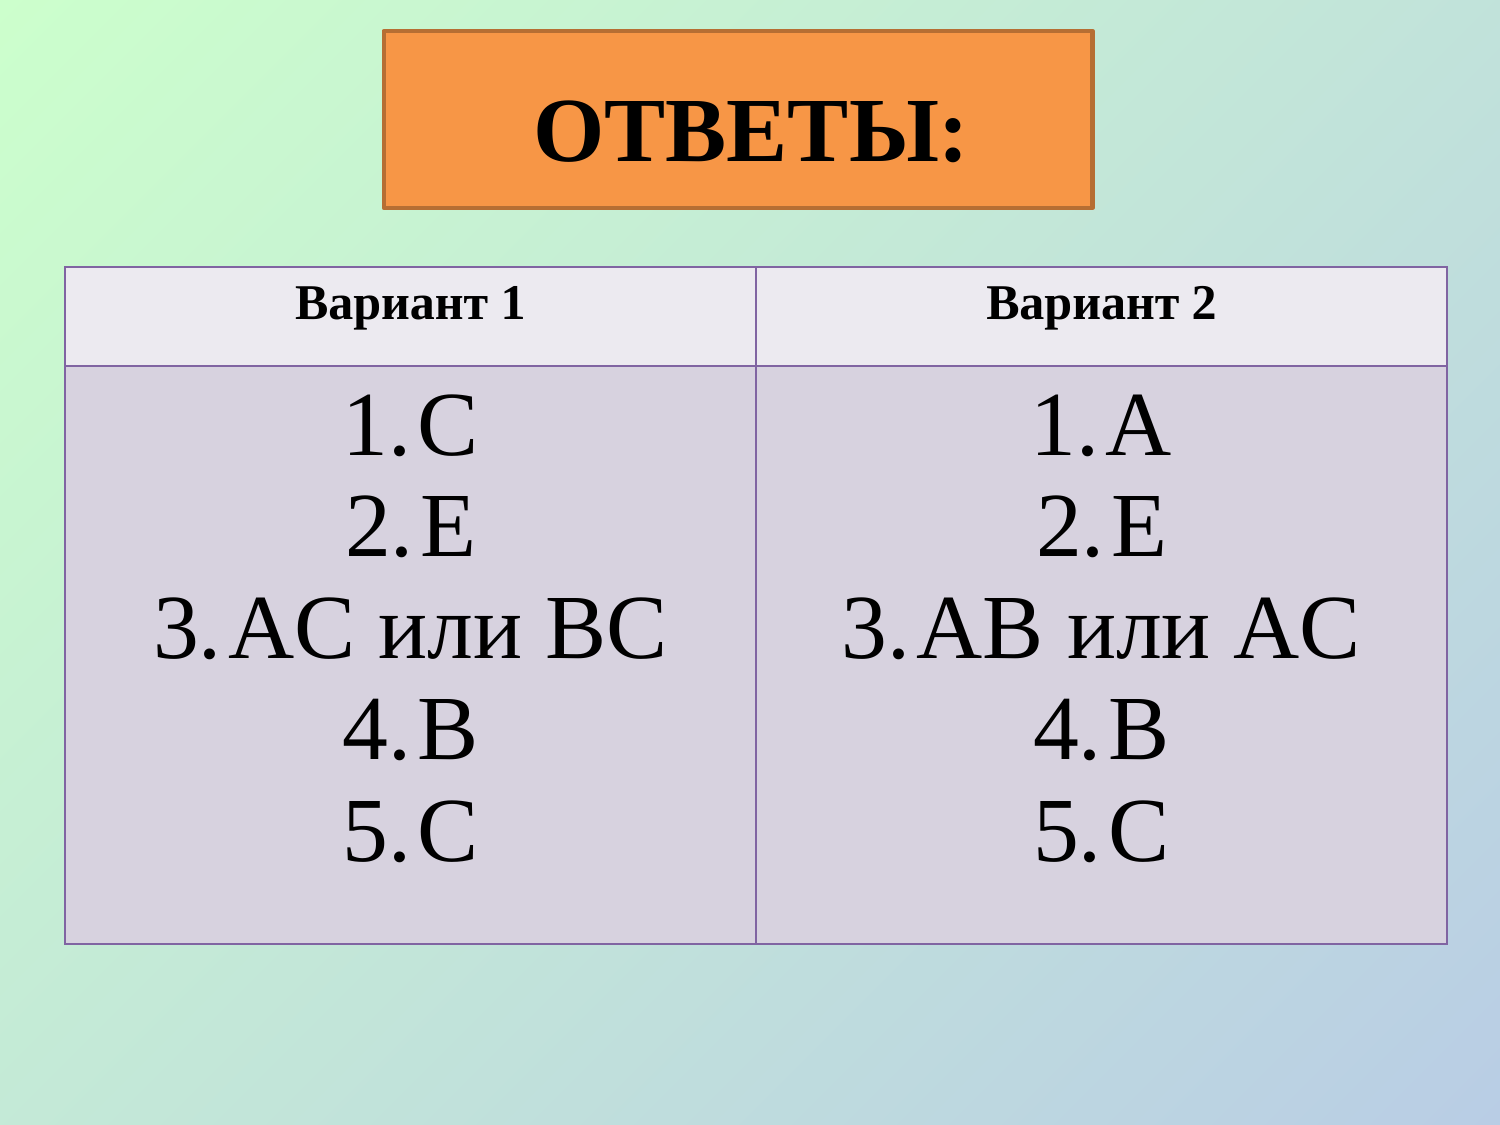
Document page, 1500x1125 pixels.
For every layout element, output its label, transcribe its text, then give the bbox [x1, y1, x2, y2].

title ОТВЕТЫ: [76, 30, 1427, 219]
table_header Вариант 2 [757, 268, 1446, 365]
table_cell A E AB или AC B C [757, 367, 1446, 943]
table_cell С E AC или BC B C [66, 367, 755, 943]
table_header Вариант 1 [66, 268, 755, 365]
